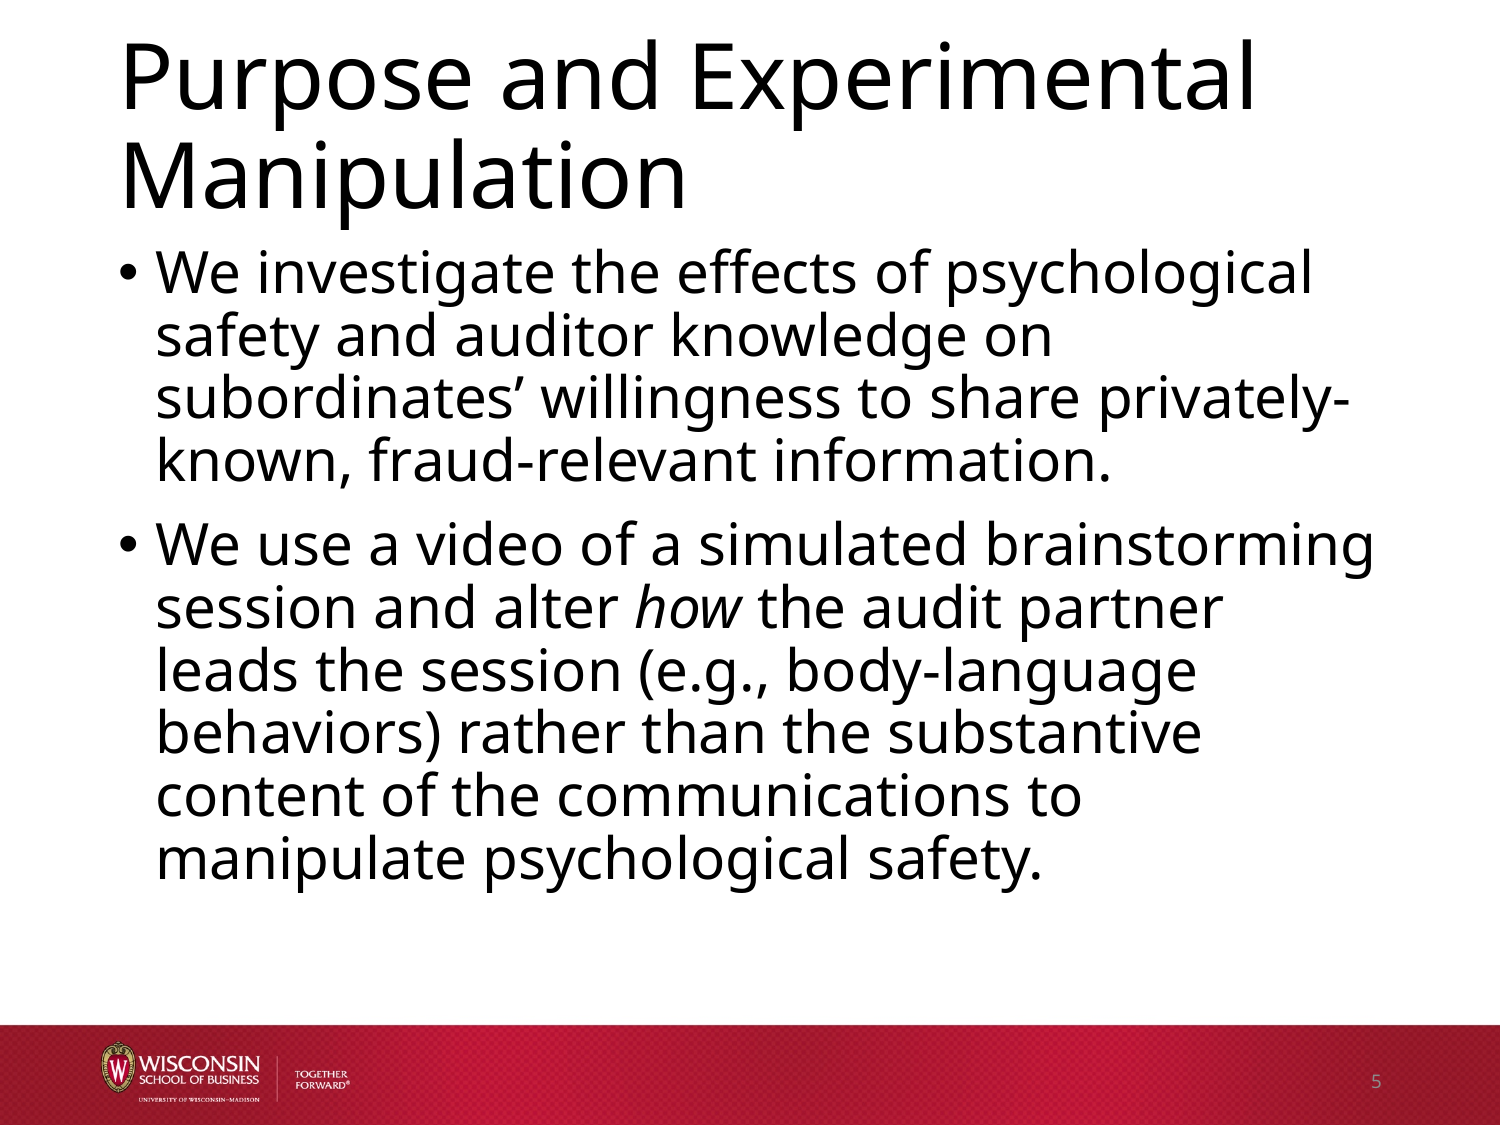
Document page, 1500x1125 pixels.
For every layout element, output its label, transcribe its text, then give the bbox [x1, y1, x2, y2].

list We investigate the effects of psychological safety and auditor knowledge on subordinates’ willingness to share privately-known, fraud-relevant information. We use a video of a simulated brainstorming session and alter how the audit partner leads the session (e.g., body-language behaviors) rather than the substantive content of the communications to manipulate psychological safety. [103, 235, 1397, 950]
slide_number 5 [1059, 1042, 1397, 1103]
picture [0, 0, 1500, 1125]
title Purpose and Experimental Manipulation [103, 20, 1397, 235]
